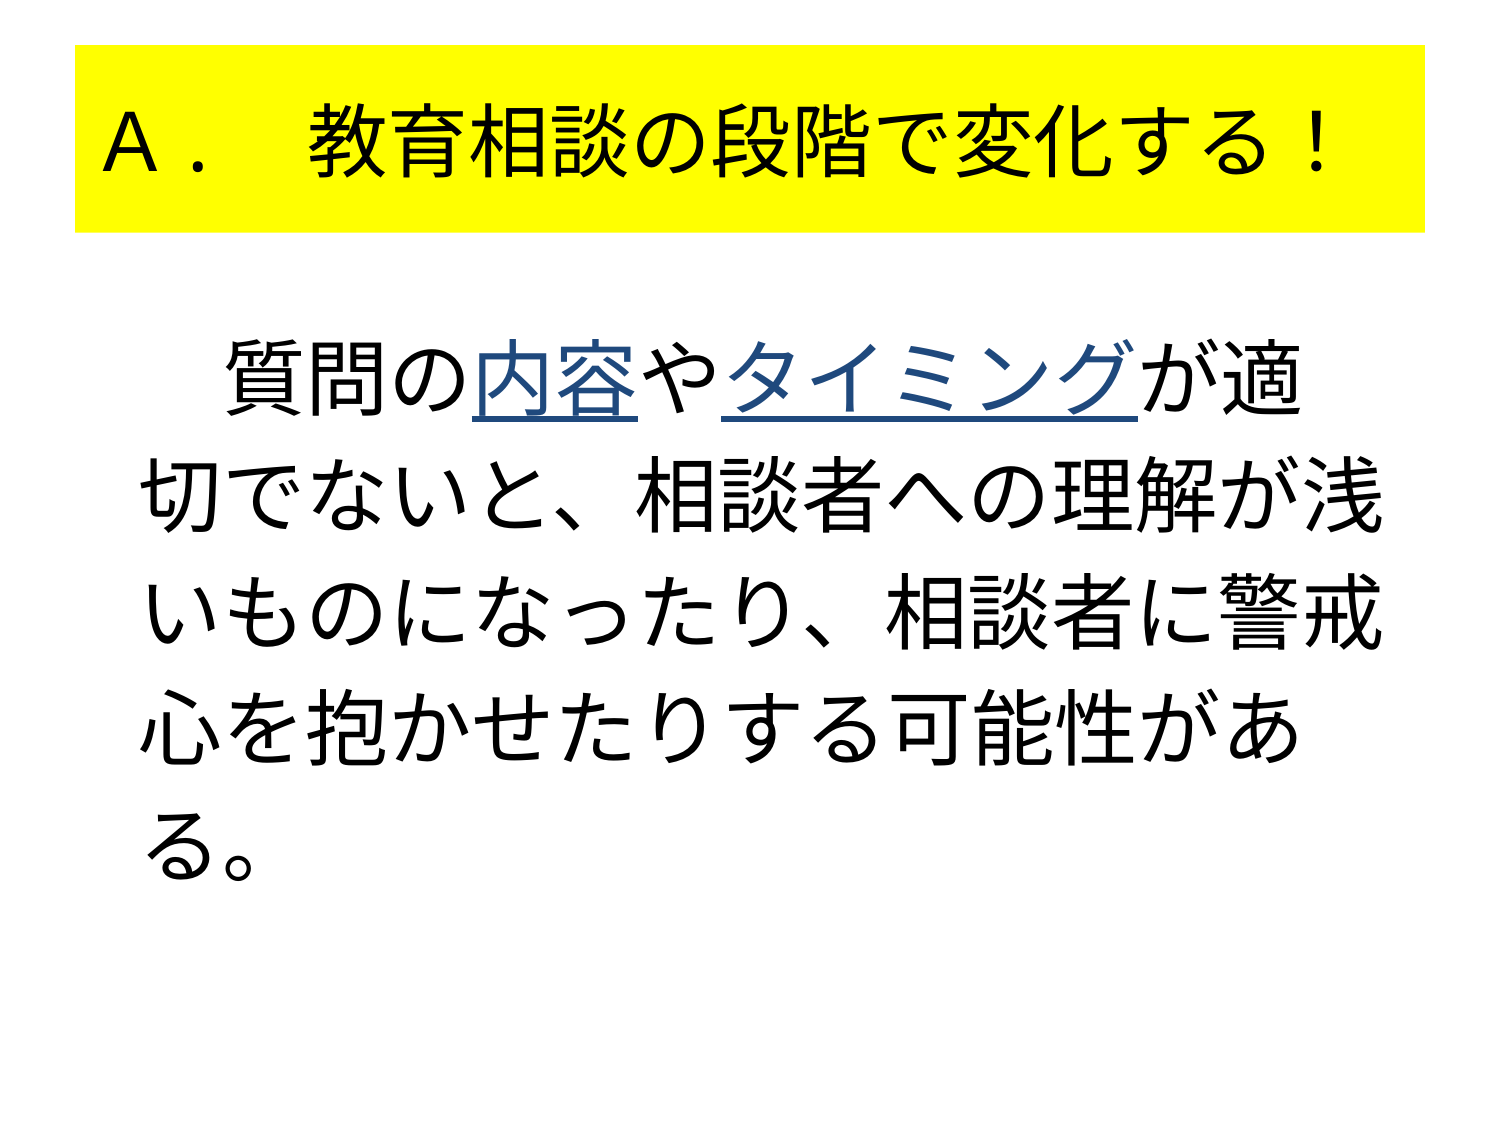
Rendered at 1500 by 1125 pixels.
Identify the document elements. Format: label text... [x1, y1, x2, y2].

text_box 質問の内容やタイミングが適切でないと、相談者への理解が浅いものになったり、相談者に警戒心を抱かせたりする可能性がある。 [123, 302, 1400, 901]
title Ａ. 教育相談の段階で変化する！ [75, 45, 1425, 233]
